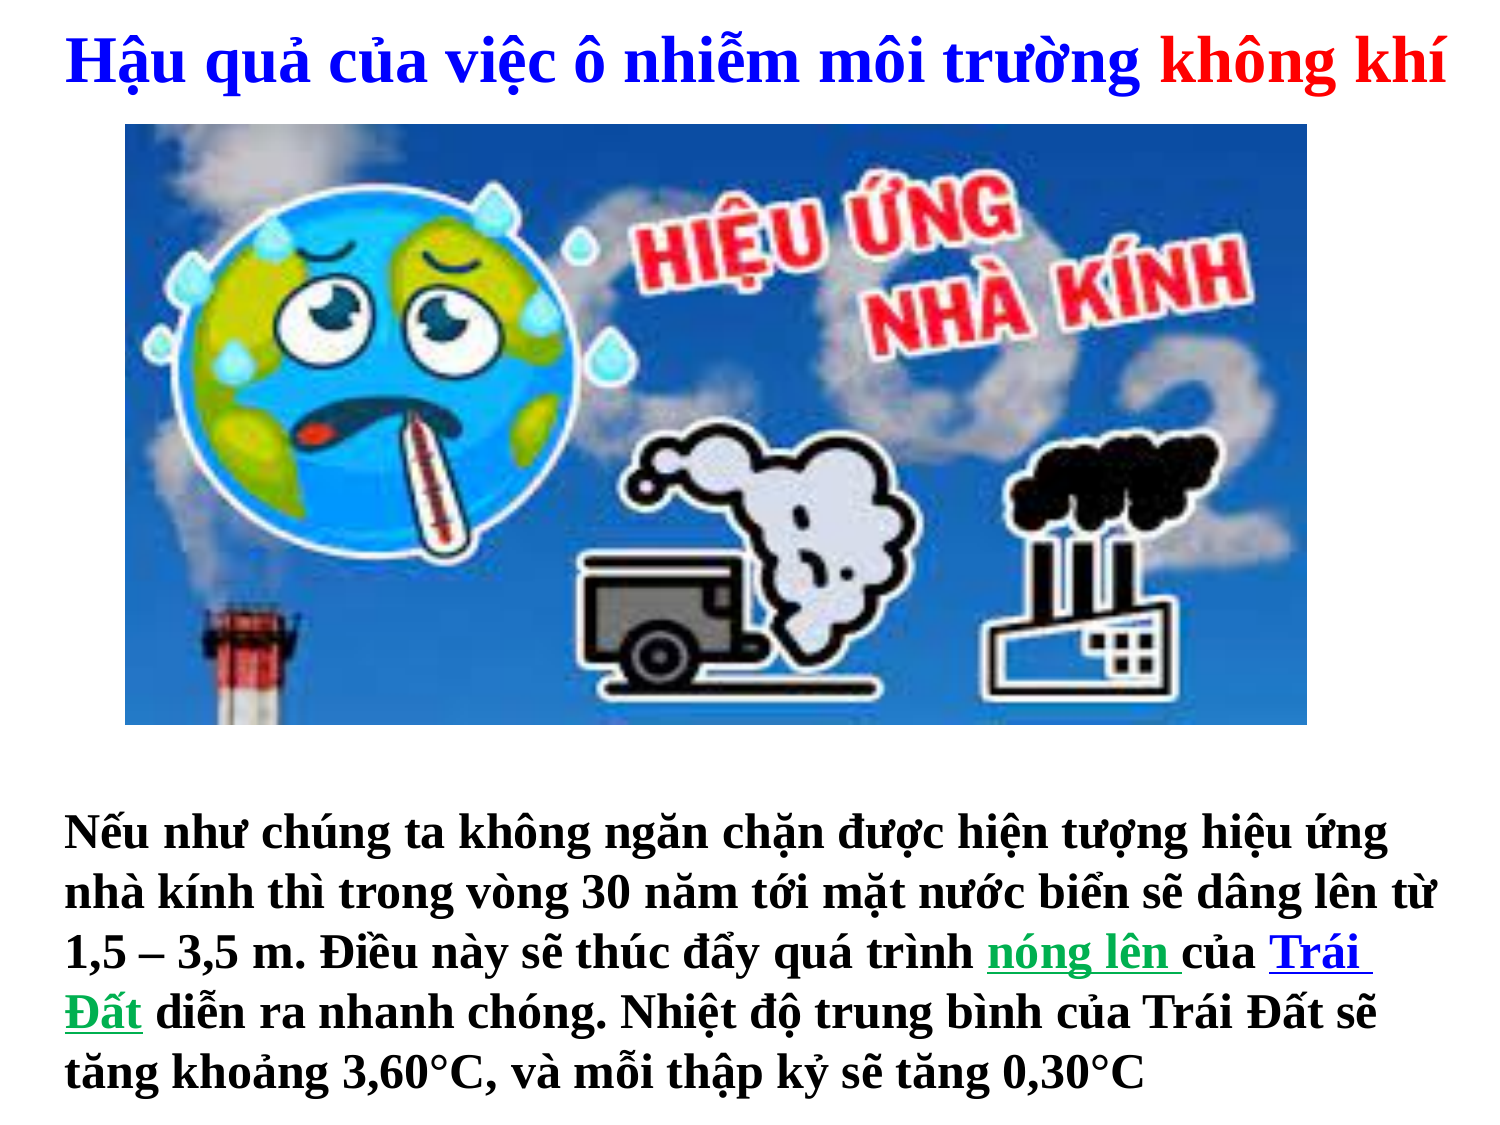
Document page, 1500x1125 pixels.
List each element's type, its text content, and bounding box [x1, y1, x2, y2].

picture [124, 124, 1307, 726]
title Hậu quả của việc ô nhiễm môi trường không khí [24, 12, 1488, 100]
text_box Nếu như chúng ta không ngăn chặn được hiện tượng hiệu ứng nhà kính thì trong vòng 30 năm tới mặt nước biển sẽ dâng lên từ 1,5 – 3,5 m. Điều này sẽ thúc đẩy quá trình nóng lên của Trái Đất diễn ra nhanh chóng. Nhiệt độ trung bình của Trái Đất sẽ tăng khoảng 3,60°C, và mỗi thập kỷ sẽ tăng 0,30°C [49, 791, 1463, 1106]
